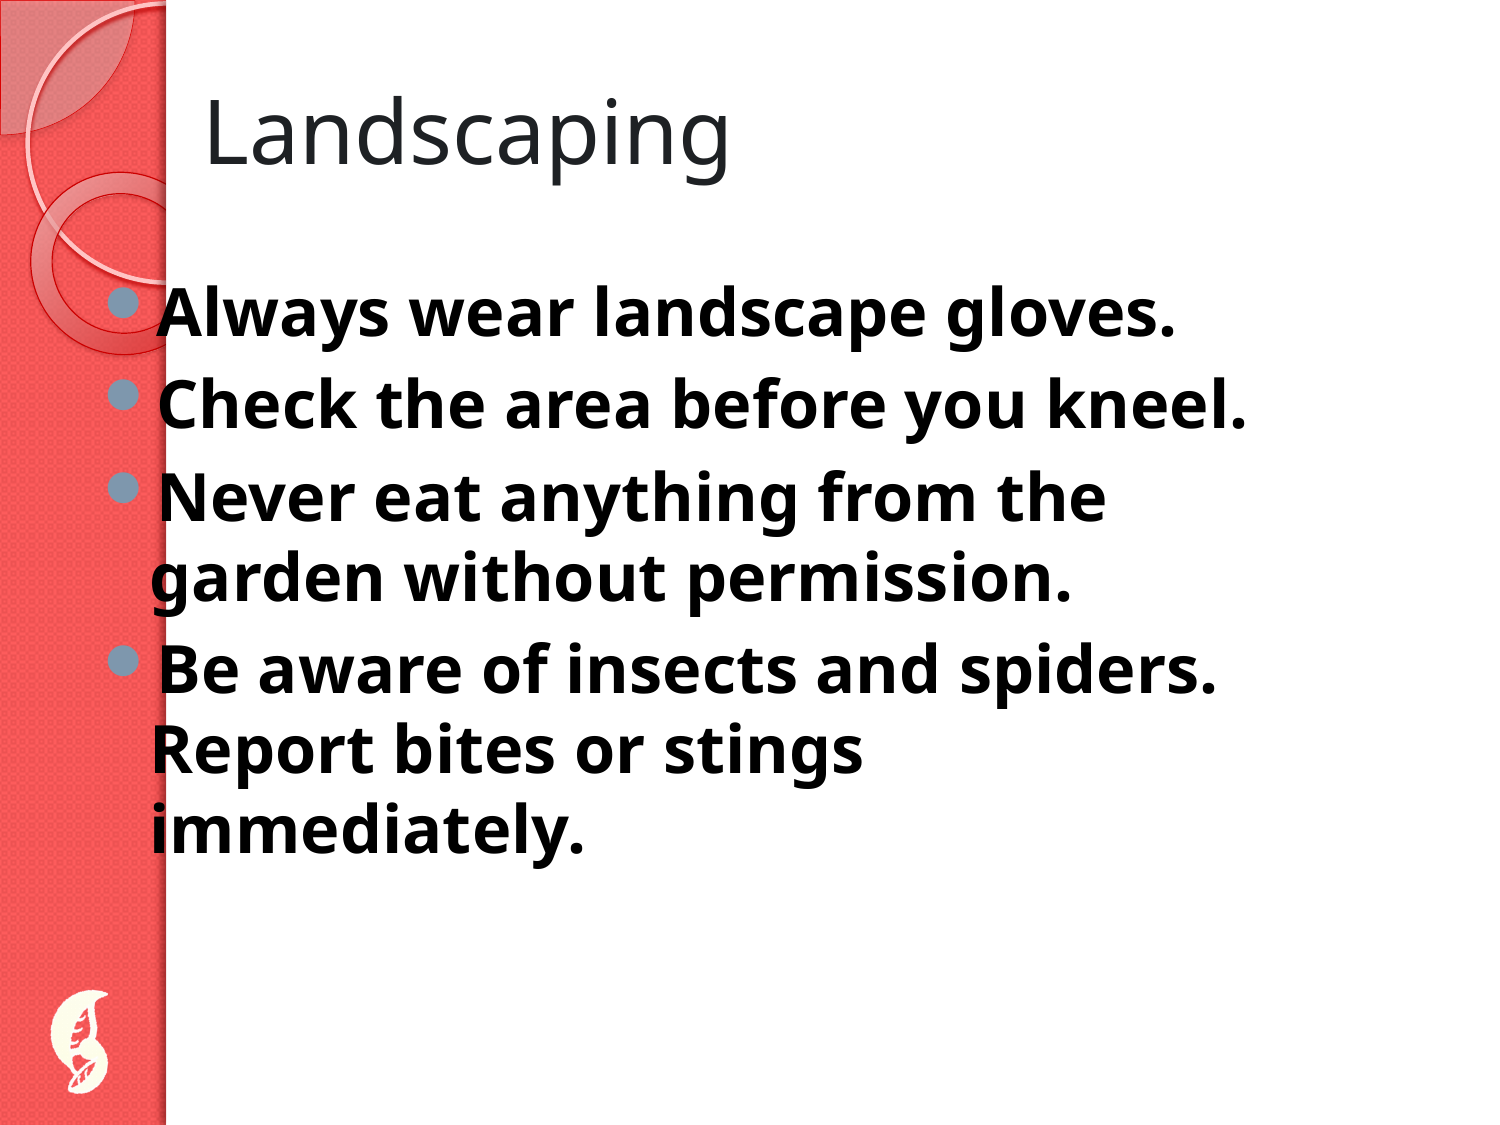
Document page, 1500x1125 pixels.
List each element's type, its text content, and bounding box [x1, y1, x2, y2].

list Always wear landscape gloves. Check the area before you kneel. Never eat anything from the garden without permission. Be aware of insects and spiders. Report bites or stings immediately. [75, 262, 1300, 1062]
title Landscaping [187, 24, 1466, 233]
